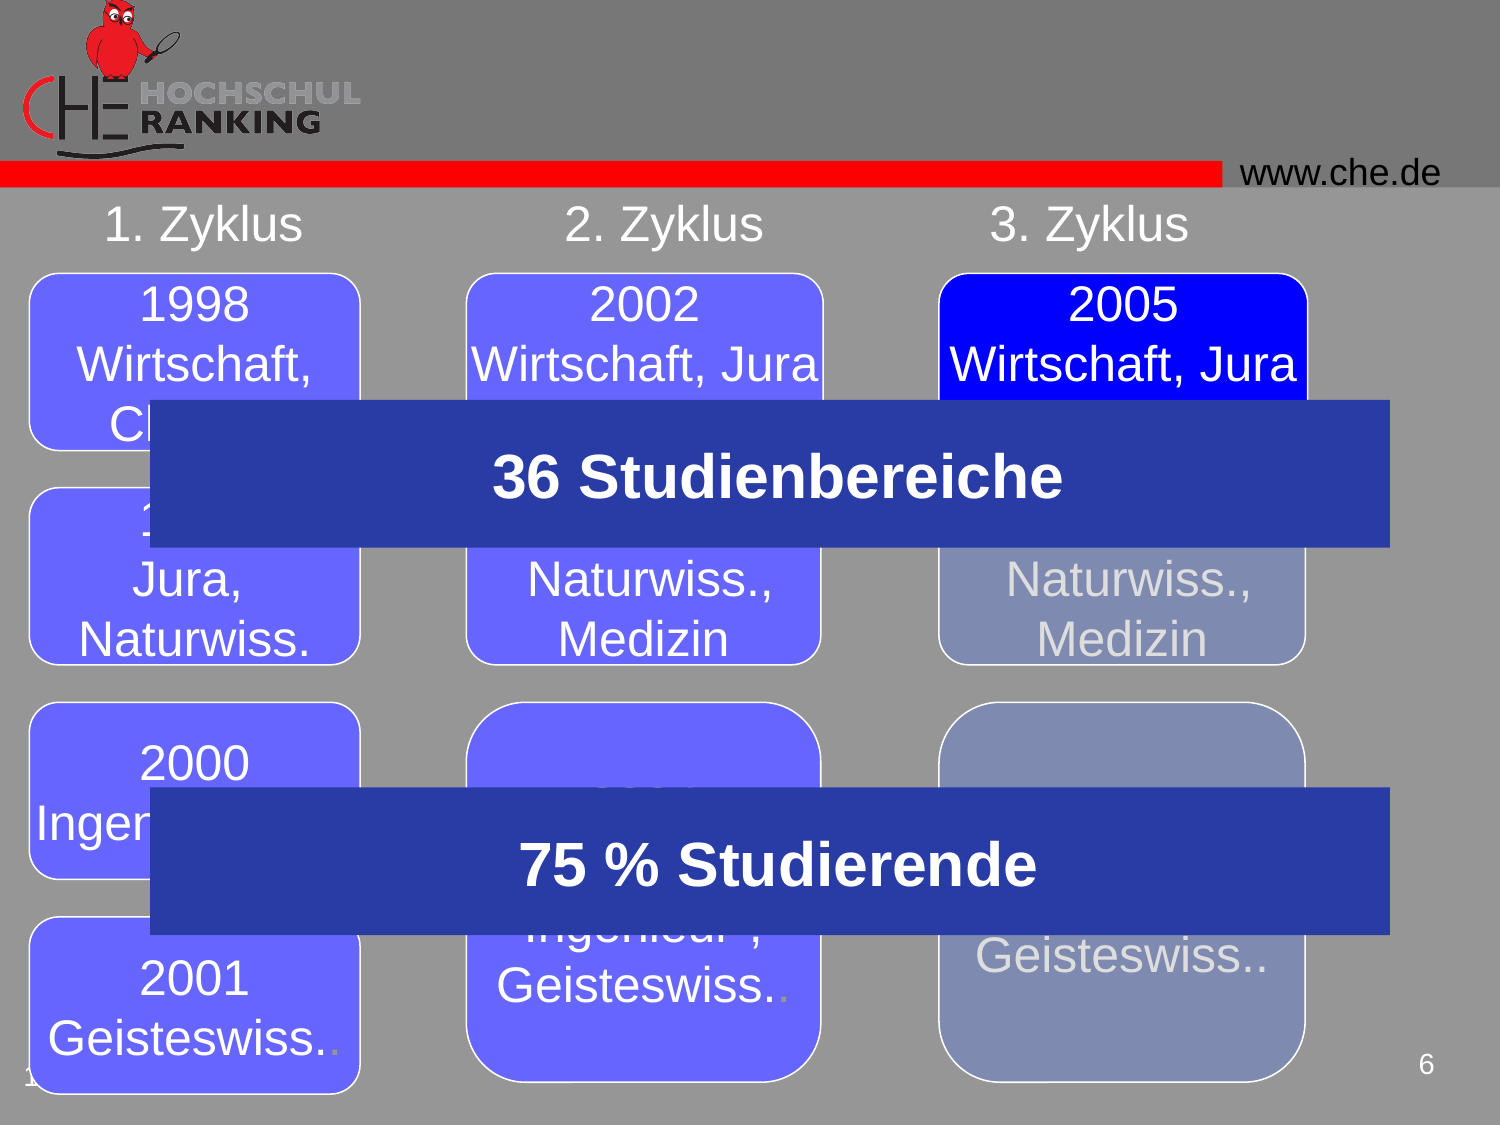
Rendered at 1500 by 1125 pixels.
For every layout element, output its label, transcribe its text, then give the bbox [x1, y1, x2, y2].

text_box 75 % Studierende [150, 787, 1390, 936]
text_box 2. Zyklus [549, 184, 780, 260]
text_box 2006 Naturwiss., Medizin [938, 548, 1306, 665]
slide_number 17. Mai 2005 [0, 1050, 361, 1125]
text_box 2004 Ingenieur-, Geisteswiss.. [466, 936, 821, 1083]
text_box 2007 Ingenieur-, Geisteswiss.. [938, 702, 1306, 787]
text_box 1999 Jura, Naturwiss. [29, 487, 361, 665]
text_box 3. Zyklus [974, 184, 1205, 260]
picture [23, 0, 361, 159]
text_box 2000 Ingenieurwiss. [29, 702, 361, 880]
text_box 2004 Ingenieur-, Geisteswiss.. [466, 702, 821, 787]
text_box 36 Studienbereiche [150, 399, 1390, 548]
text_box 2007 Ingenieur-, Geisteswiss.. [938, 936, 1306, 1083]
text_box 2001 Geisteswiss.. [29, 916, 361, 1095]
text_box 1. Zyklus [88, 184, 319, 260]
text_box 2002 Wirtschaft, Jura Sozialwiss. [466, 273, 824, 399]
slide_number 6 [1362, 1037, 1450, 1100]
text_box 1998 Wirtschaft, Chemie [29, 273, 361, 451]
text_box 2003 Naturwiss., Medizin [466, 548, 821, 665]
text_box 2005 Wirtschaft, Jura Sozialwiss. [938, 273, 1308, 399]
